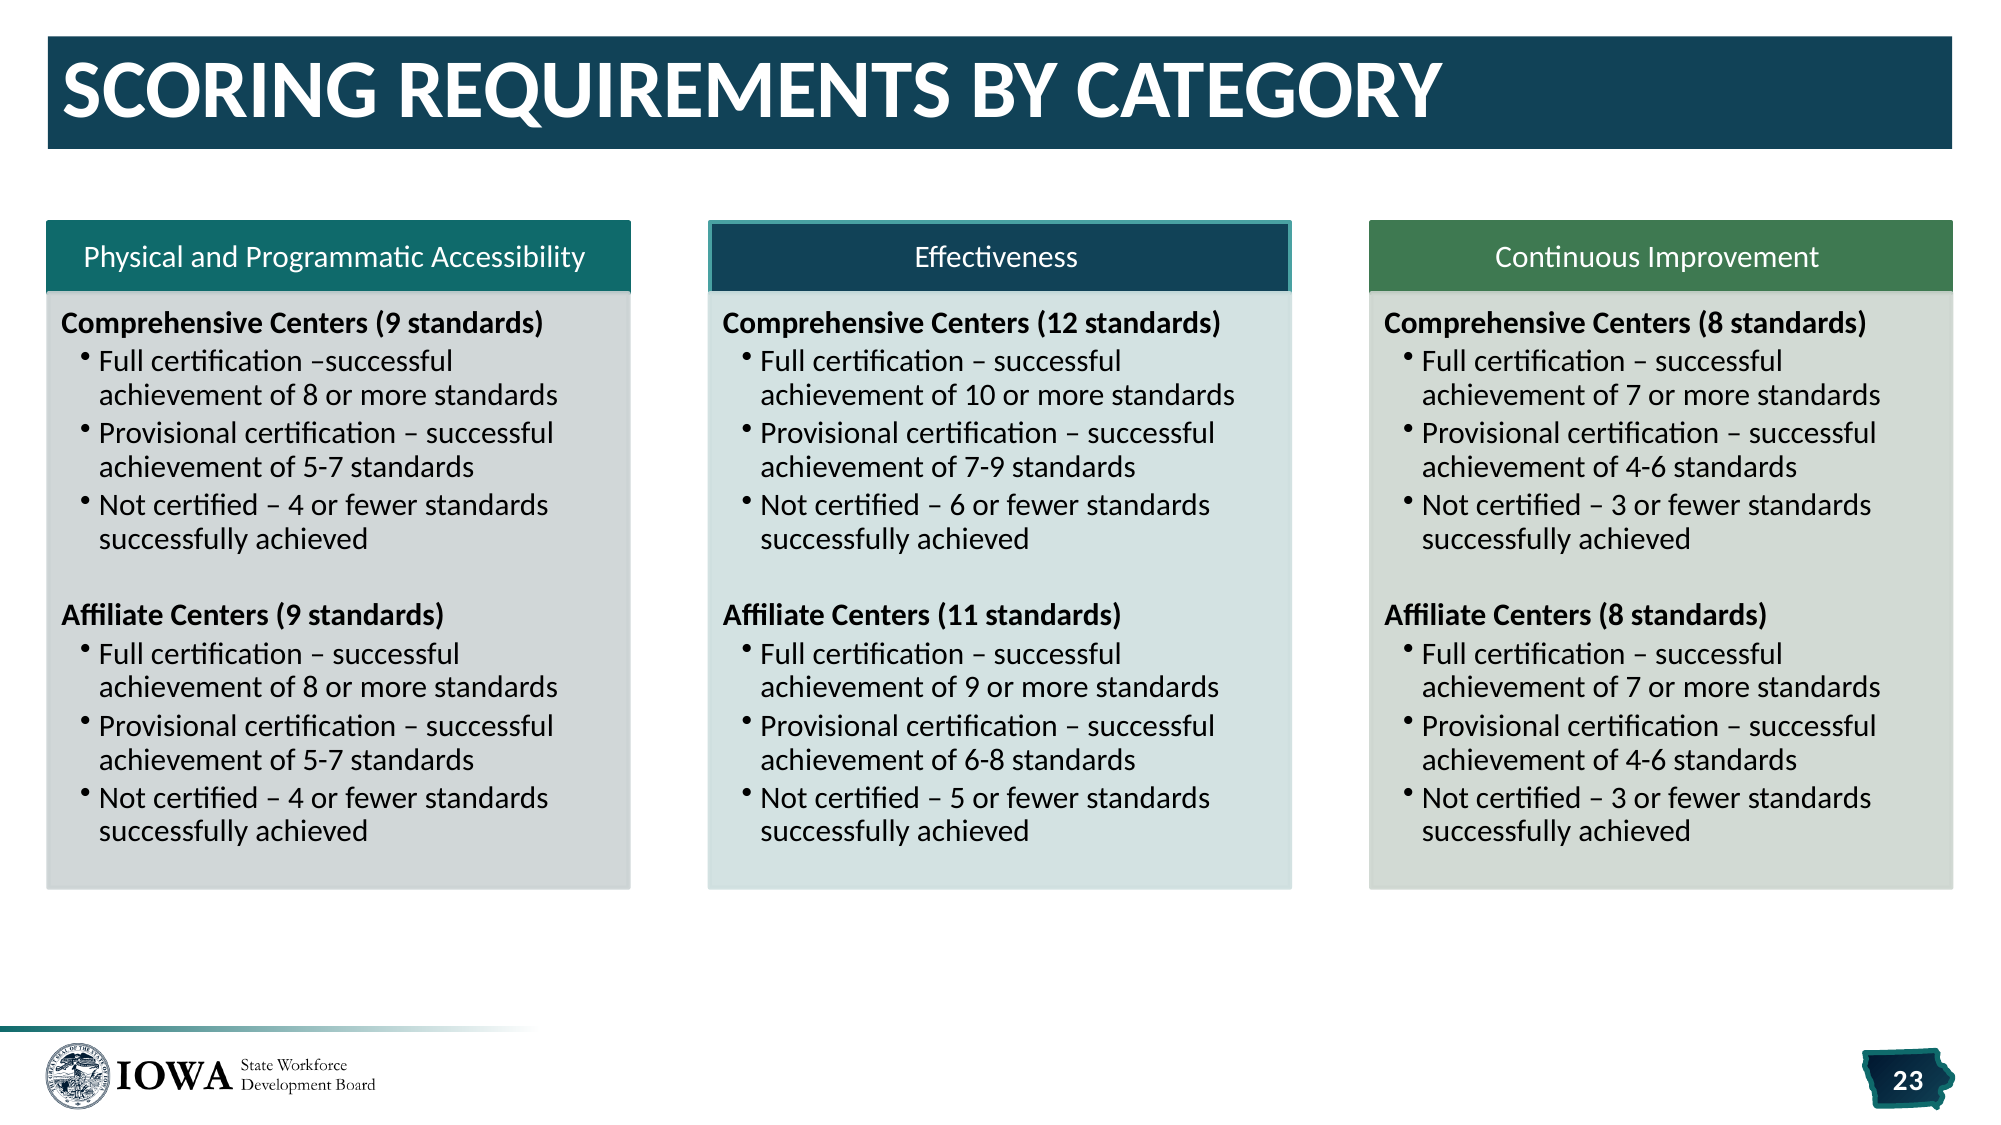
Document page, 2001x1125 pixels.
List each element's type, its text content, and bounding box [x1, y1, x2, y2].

picture [44, 1041, 381, 1111]
title Scoring Requirements by Category [47, 36, 1953, 147]
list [47, 147, 1953, 963]
